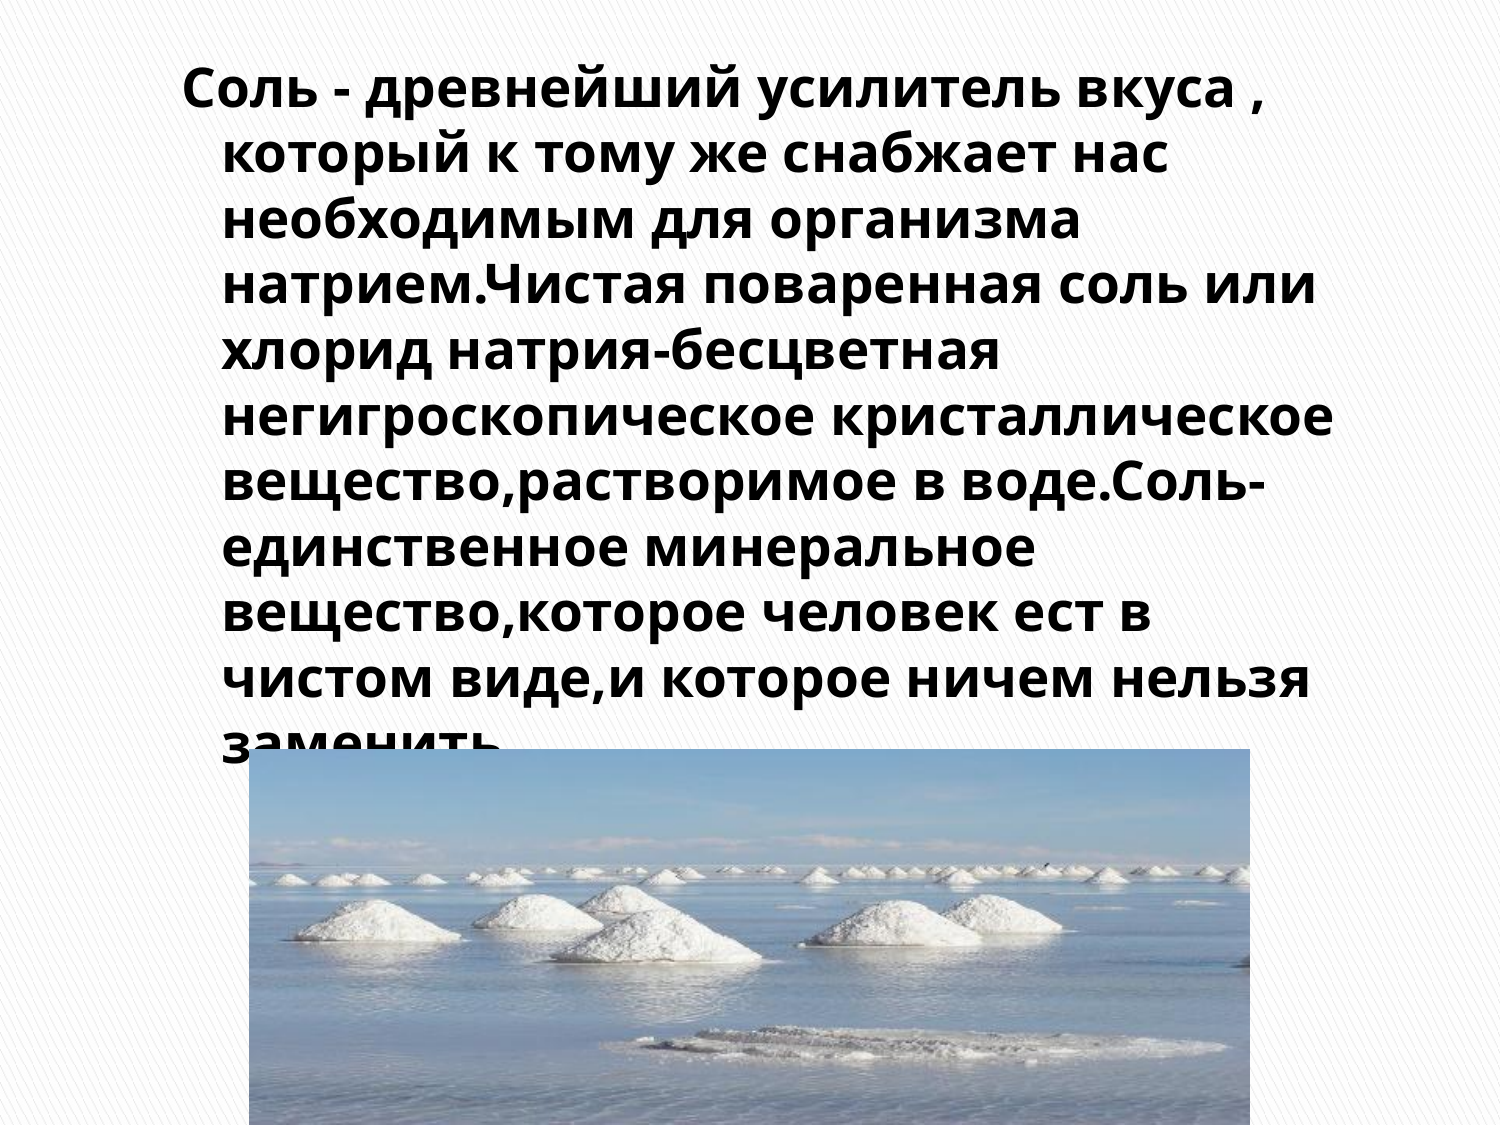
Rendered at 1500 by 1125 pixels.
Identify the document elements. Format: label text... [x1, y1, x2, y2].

picture [249, 749, 1251, 1125]
list Соль - древнейший усилитель вкуса , который к тому же снабжает нас необходимым для организма натрием.Чистая поваренная соль или хлорид натрия-бесцветная негигроскопическое кристаллическое вещество,растворимое в воде.Соль-единственное минеральное вещество,которое человек ест в чистом виде,и которое ничем нельзя заменить. [150, 45, 1377, 795]
